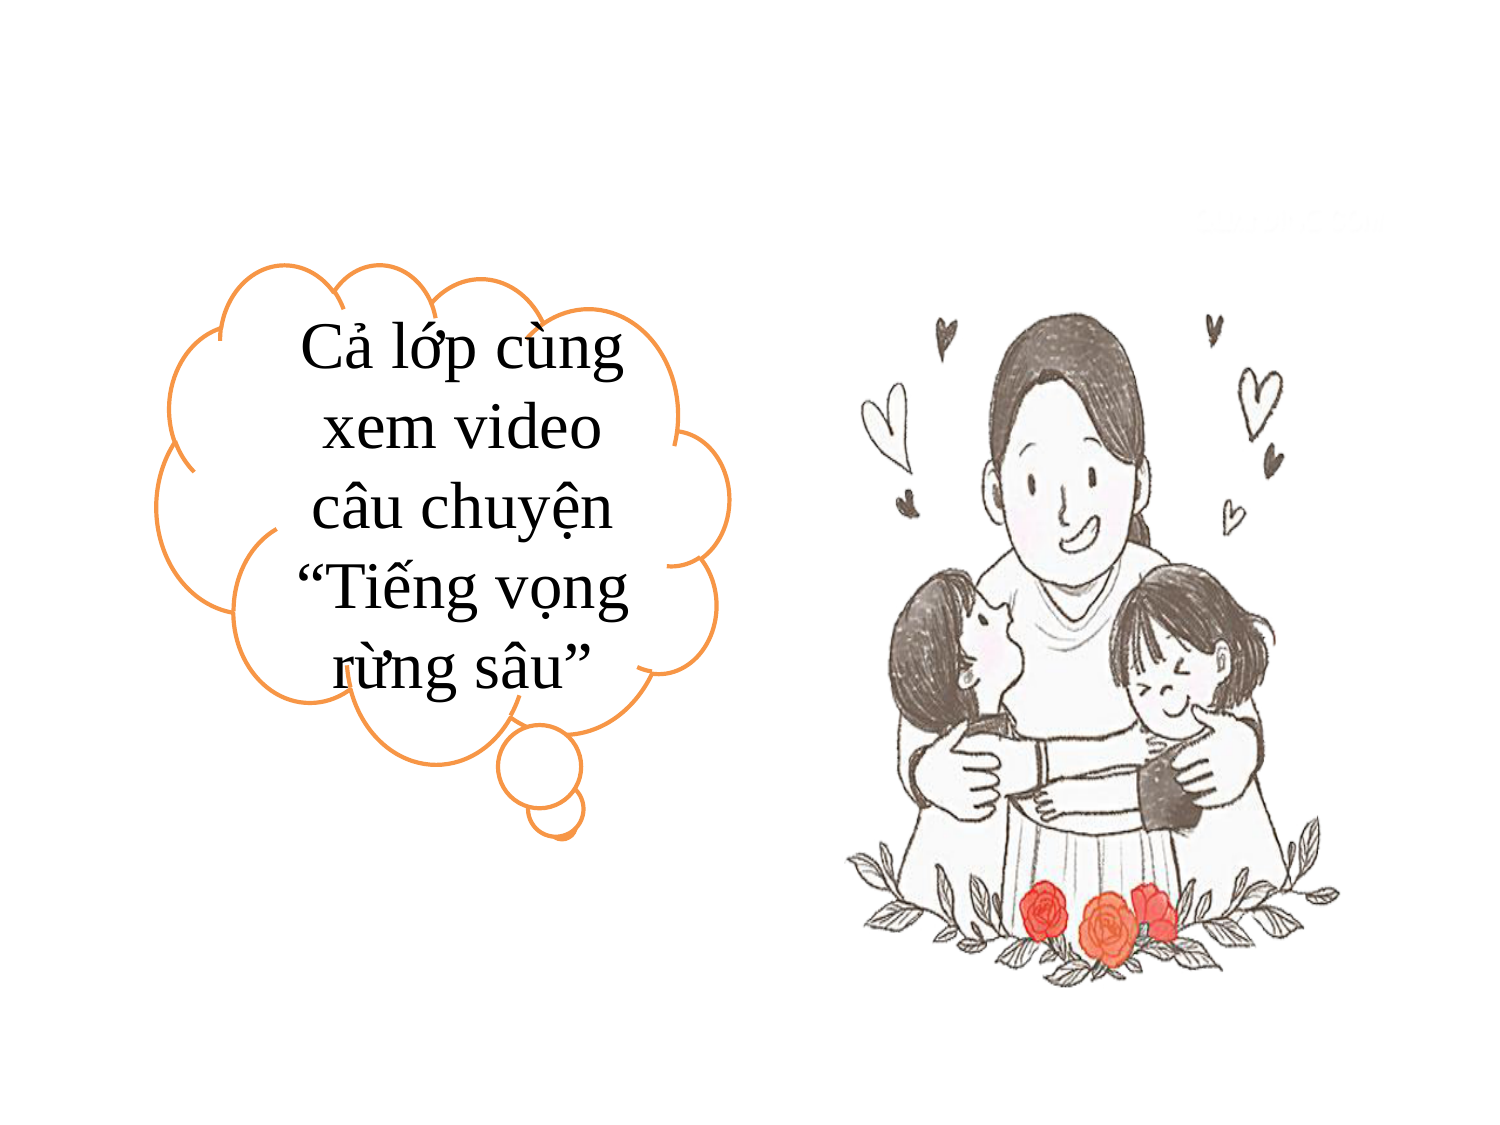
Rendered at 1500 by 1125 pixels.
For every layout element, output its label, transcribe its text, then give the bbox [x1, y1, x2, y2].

picture [728, 180, 1433, 1119]
text_box Cả lớp cùng xem video câu chuyện “Tiếng vọng rừng sâu” [154, 263, 723, 842]
text_box [35, 45, 1455, 1077]
